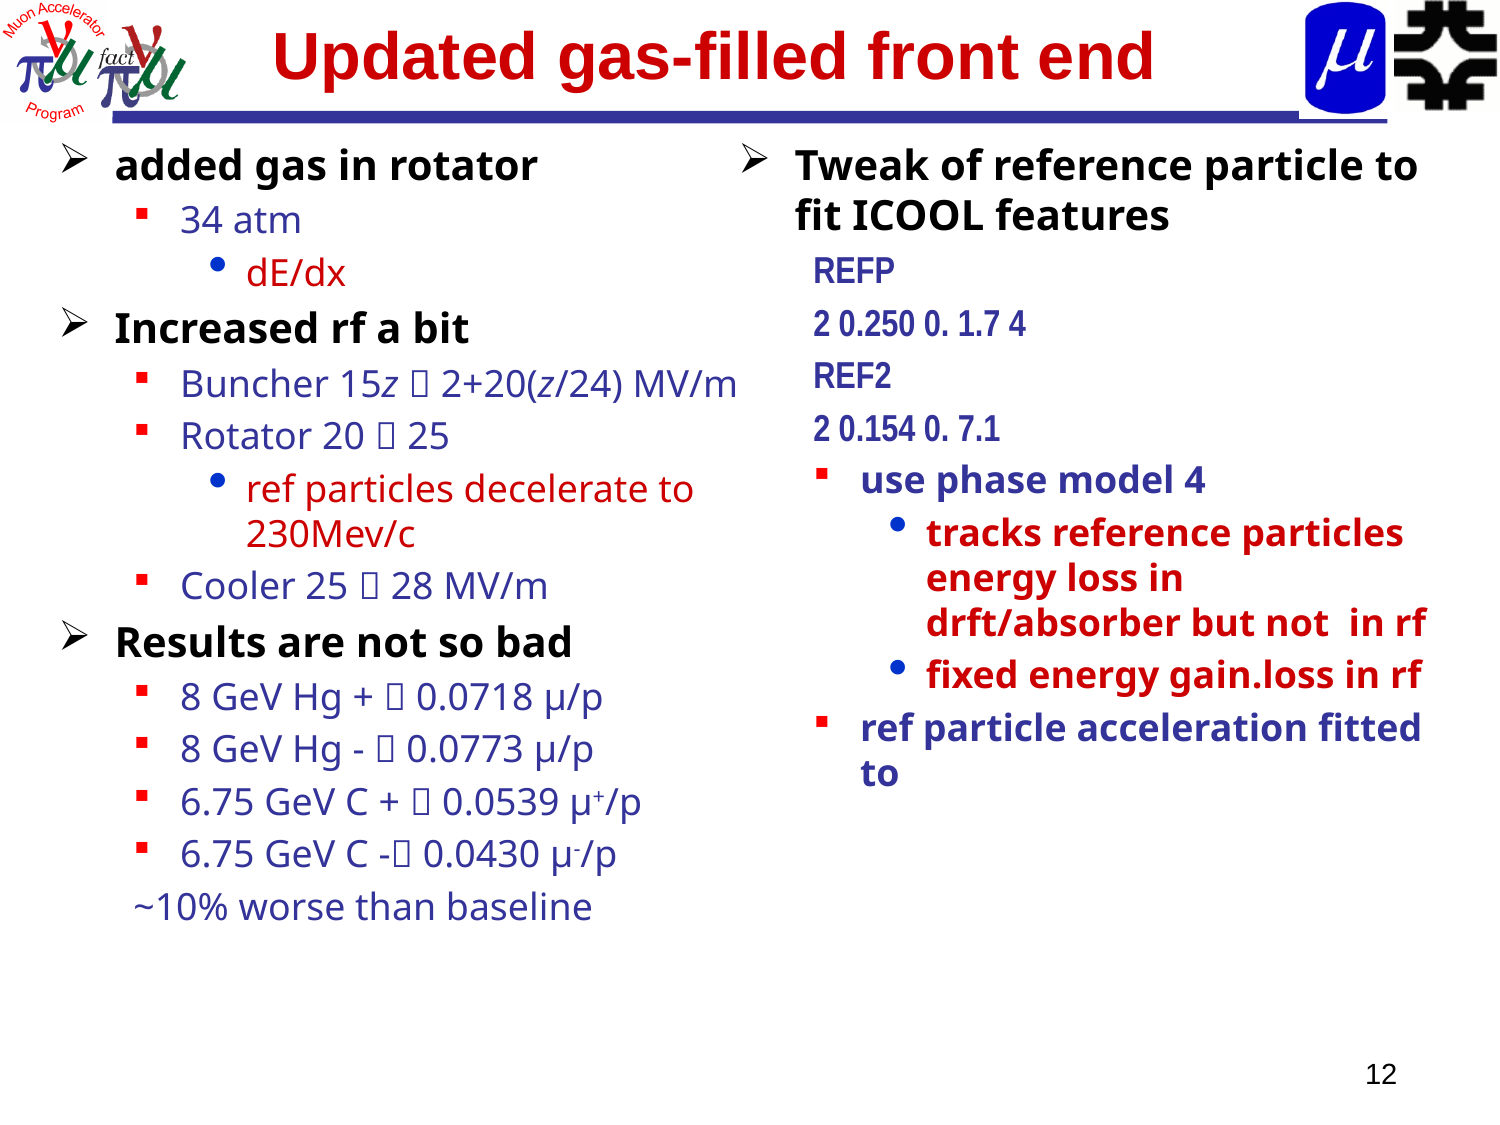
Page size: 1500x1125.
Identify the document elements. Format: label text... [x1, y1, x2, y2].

title Updated gas-filled front end [110, 0, 1320, 107]
list added gas in rotator 34 atm dE/dx Increased rf a bit Buncher 15z  2+20(z/24) MV/m Rotator 20  25 ref particles decelerate to 230Mev/c Cooler 25  28 MV/m Results are not so bad 8 GeV Hg +  0.0718 μ/p 8 GeV Hg -  0.0773 μ/p 6.75 GeV C +  0.0539 μ+/p 6.75 GeV C - 0.0430 μ-/p ~10% worse than baseline [43, 131, 723, 1038]
picture [0, 0, 186, 124]
picture [1299, 0, 1500, 119]
list Tweak of reference particle to fit ICOOL features REFP 2 0.250 0. 1.7 4 REF2 2 0.154 0. 7.1 use phase model 4 tracks reference particles energy loss in drft/absorber but not in rf fixed energy gain.loss in rf ref particle acceleration fitted to [723, 131, 1457, 1038]
slide_number 12 [1062, 1047, 1413, 1125]
